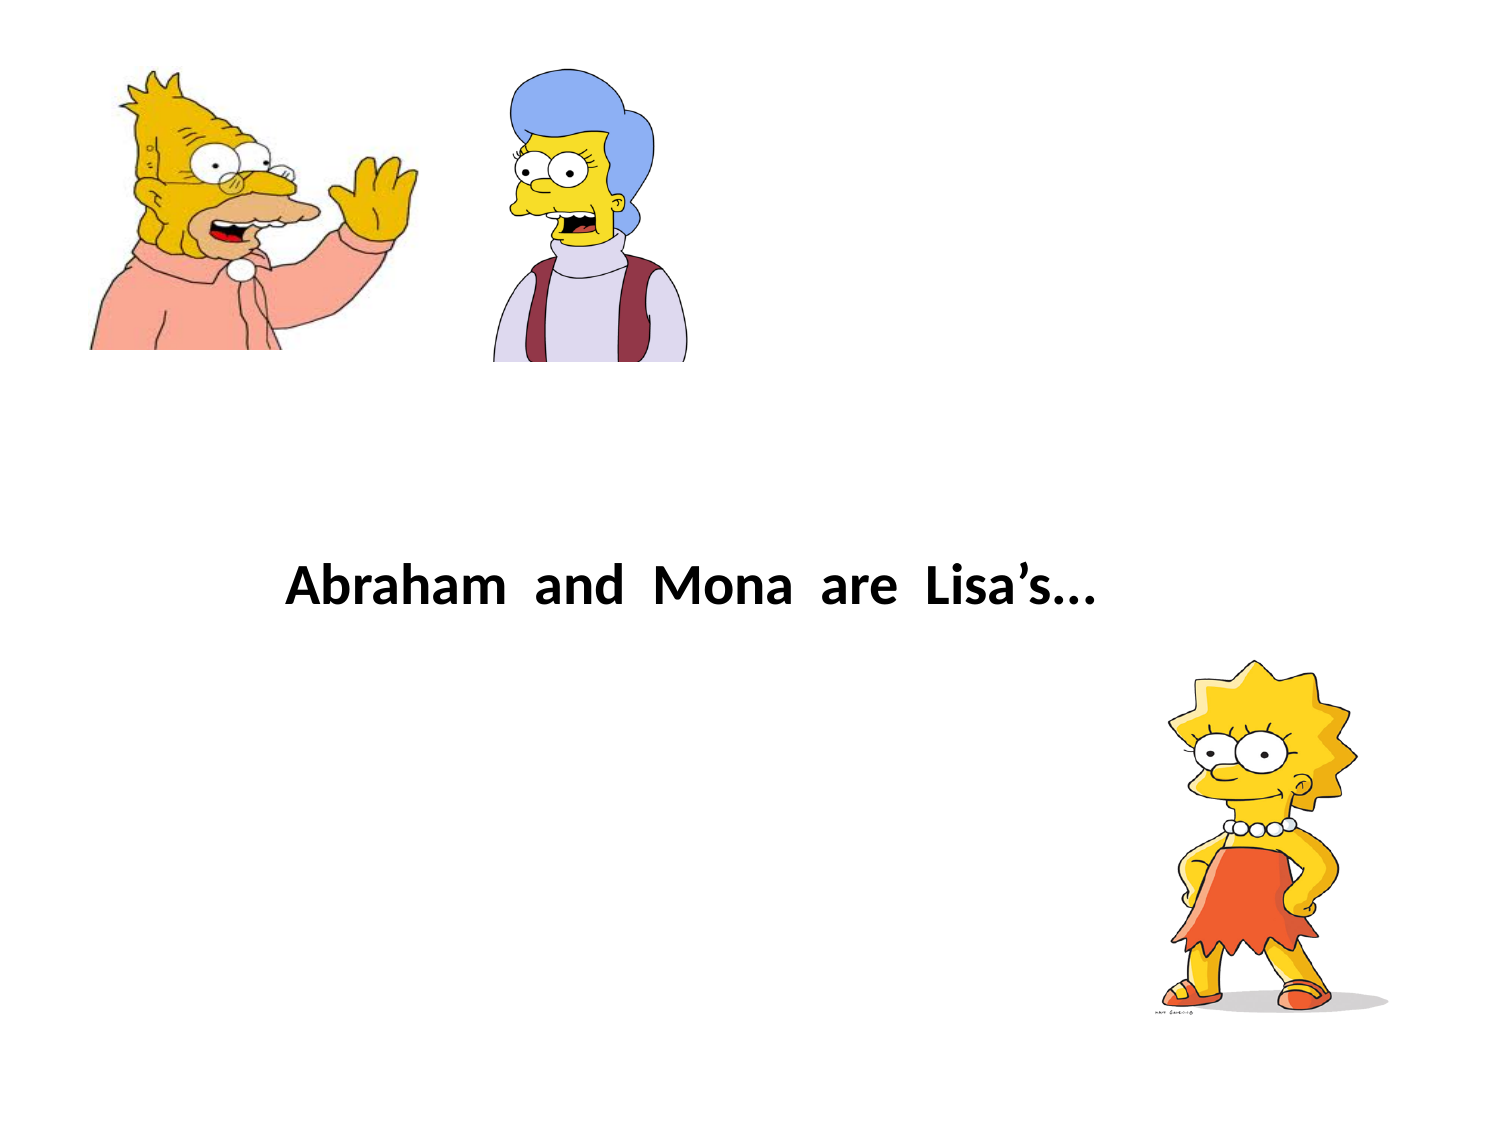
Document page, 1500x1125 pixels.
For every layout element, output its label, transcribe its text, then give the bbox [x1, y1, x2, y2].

picture [1127, 656, 1400, 1034]
picture [88, 54, 751, 362]
text_box Abraham and Mona are Lisa’s... [270, 538, 1113, 624]
